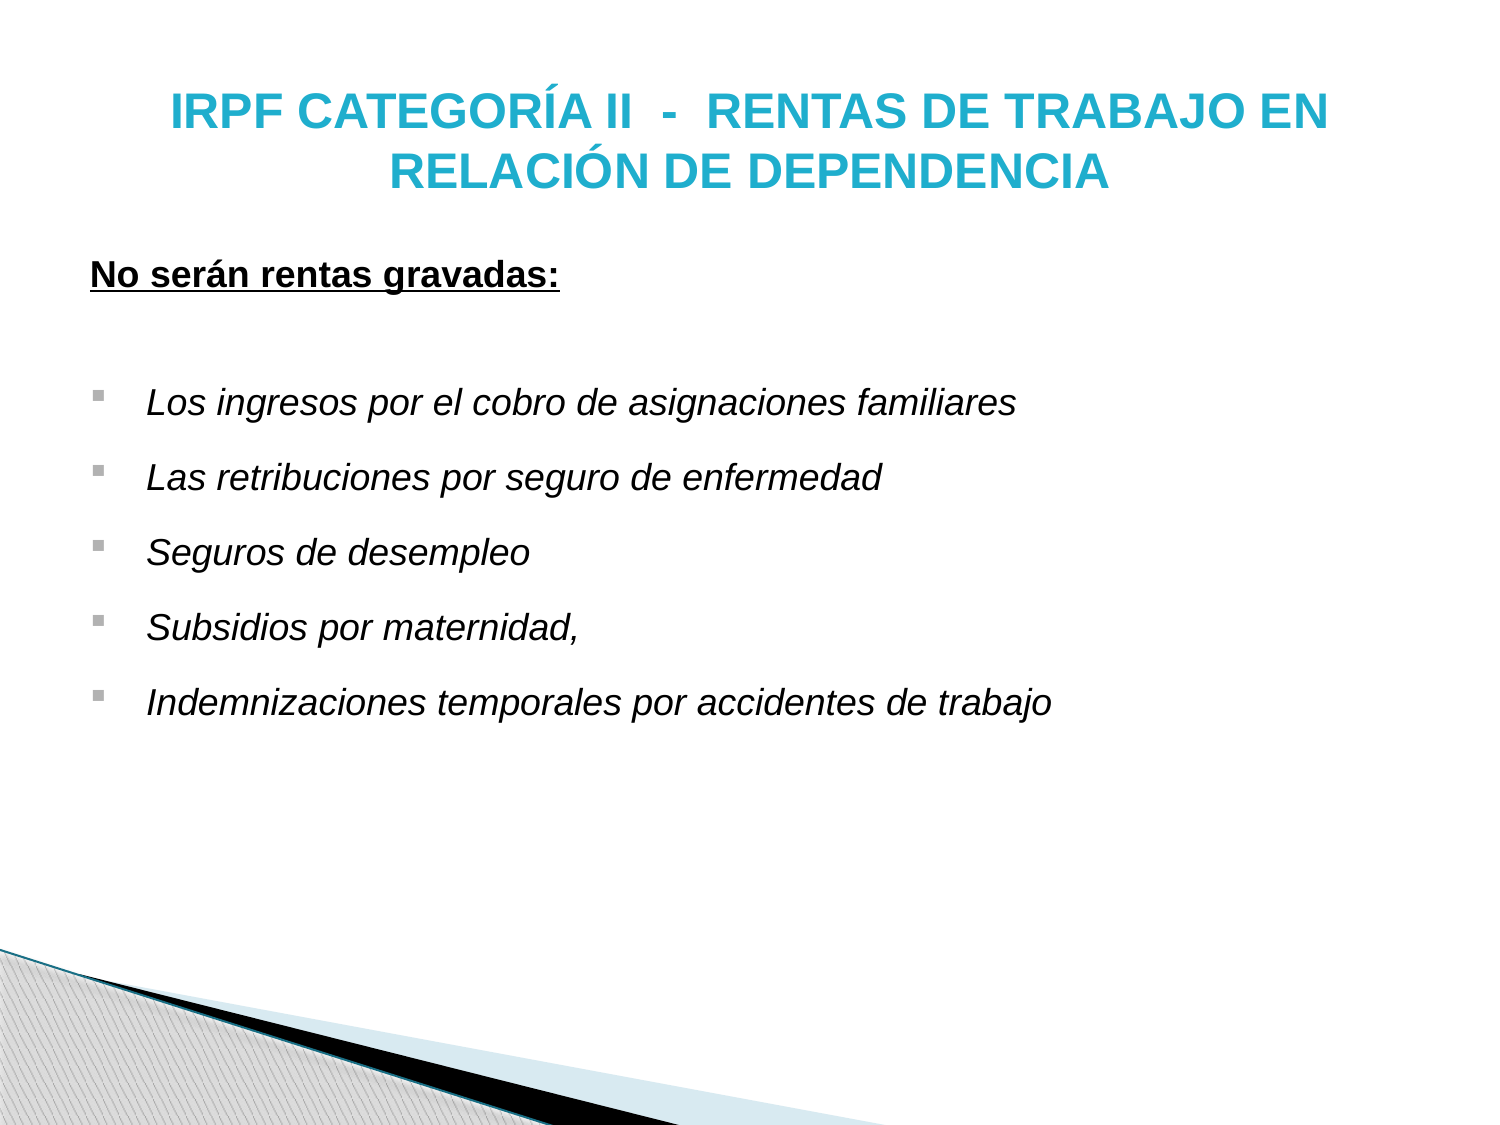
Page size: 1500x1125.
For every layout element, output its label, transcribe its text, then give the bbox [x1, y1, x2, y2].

title IRPF CATEGORÍA II - RENTAS DE TRABAJO EN RELACIÓN DE DEPENDENCIA [75, 45, 1425, 233]
list No serán rentas gravadas: Los ingresos por el cobro de asignaciones familiares Las retribuciones por seguro de enfermedad Seguros de desempleo Subsidios por maternidad, Indemnizaciones temporales por accidentes de trabajo [75, 243, 1425, 986]
